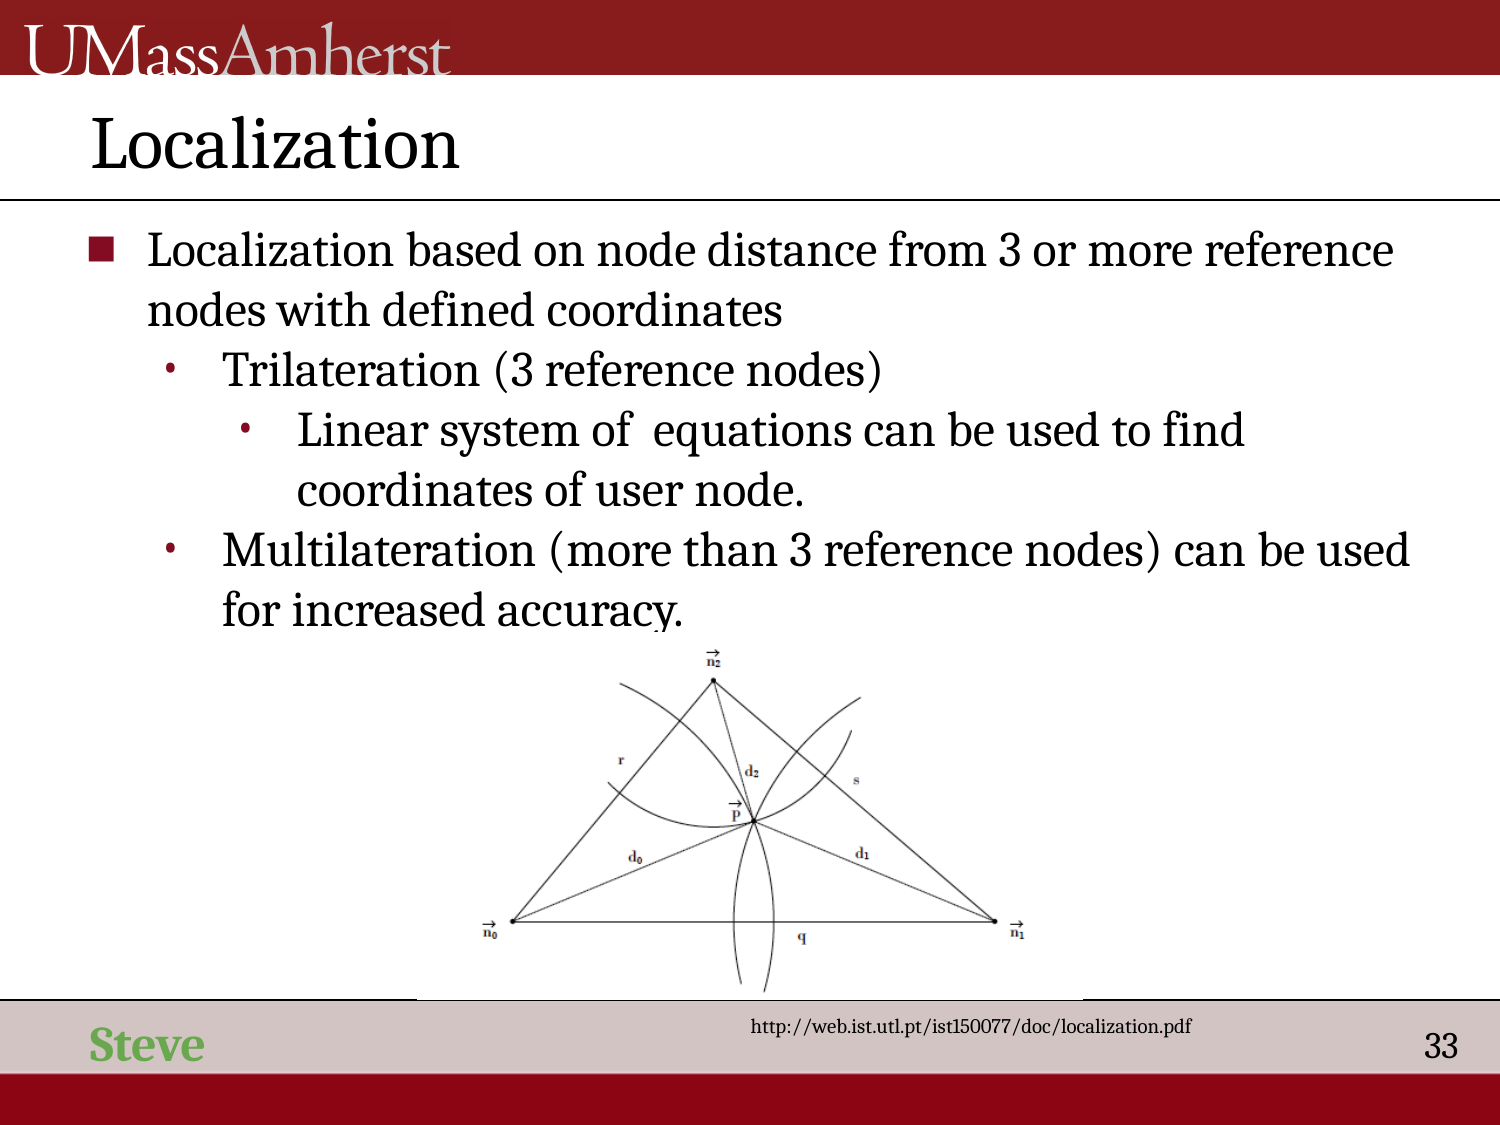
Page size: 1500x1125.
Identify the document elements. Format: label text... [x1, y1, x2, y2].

text_box 33 [1409, 1006, 1486, 1077]
title Localization [75, 45, 1425, 201]
list Localization based on node distance from 3 or more reference nodes with defined coordinates Trilateration (3 reference nodes) Linear system of equations can be used to find coordinates of user node. Multilateration (more than 3 reference nodes) can be used for increased accuracy. [56, 201, 1483, 898]
picture [0, 0, 1500, 75]
text_box http://web.ist.utl.pt/ist150077/doc/localization.pdf [735, 997, 1436, 1085]
picture [417, 631, 1083, 1000]
picture [0, 1001, 1500, 1125]
text_box Steve [74, 1006, 342, 1077]
